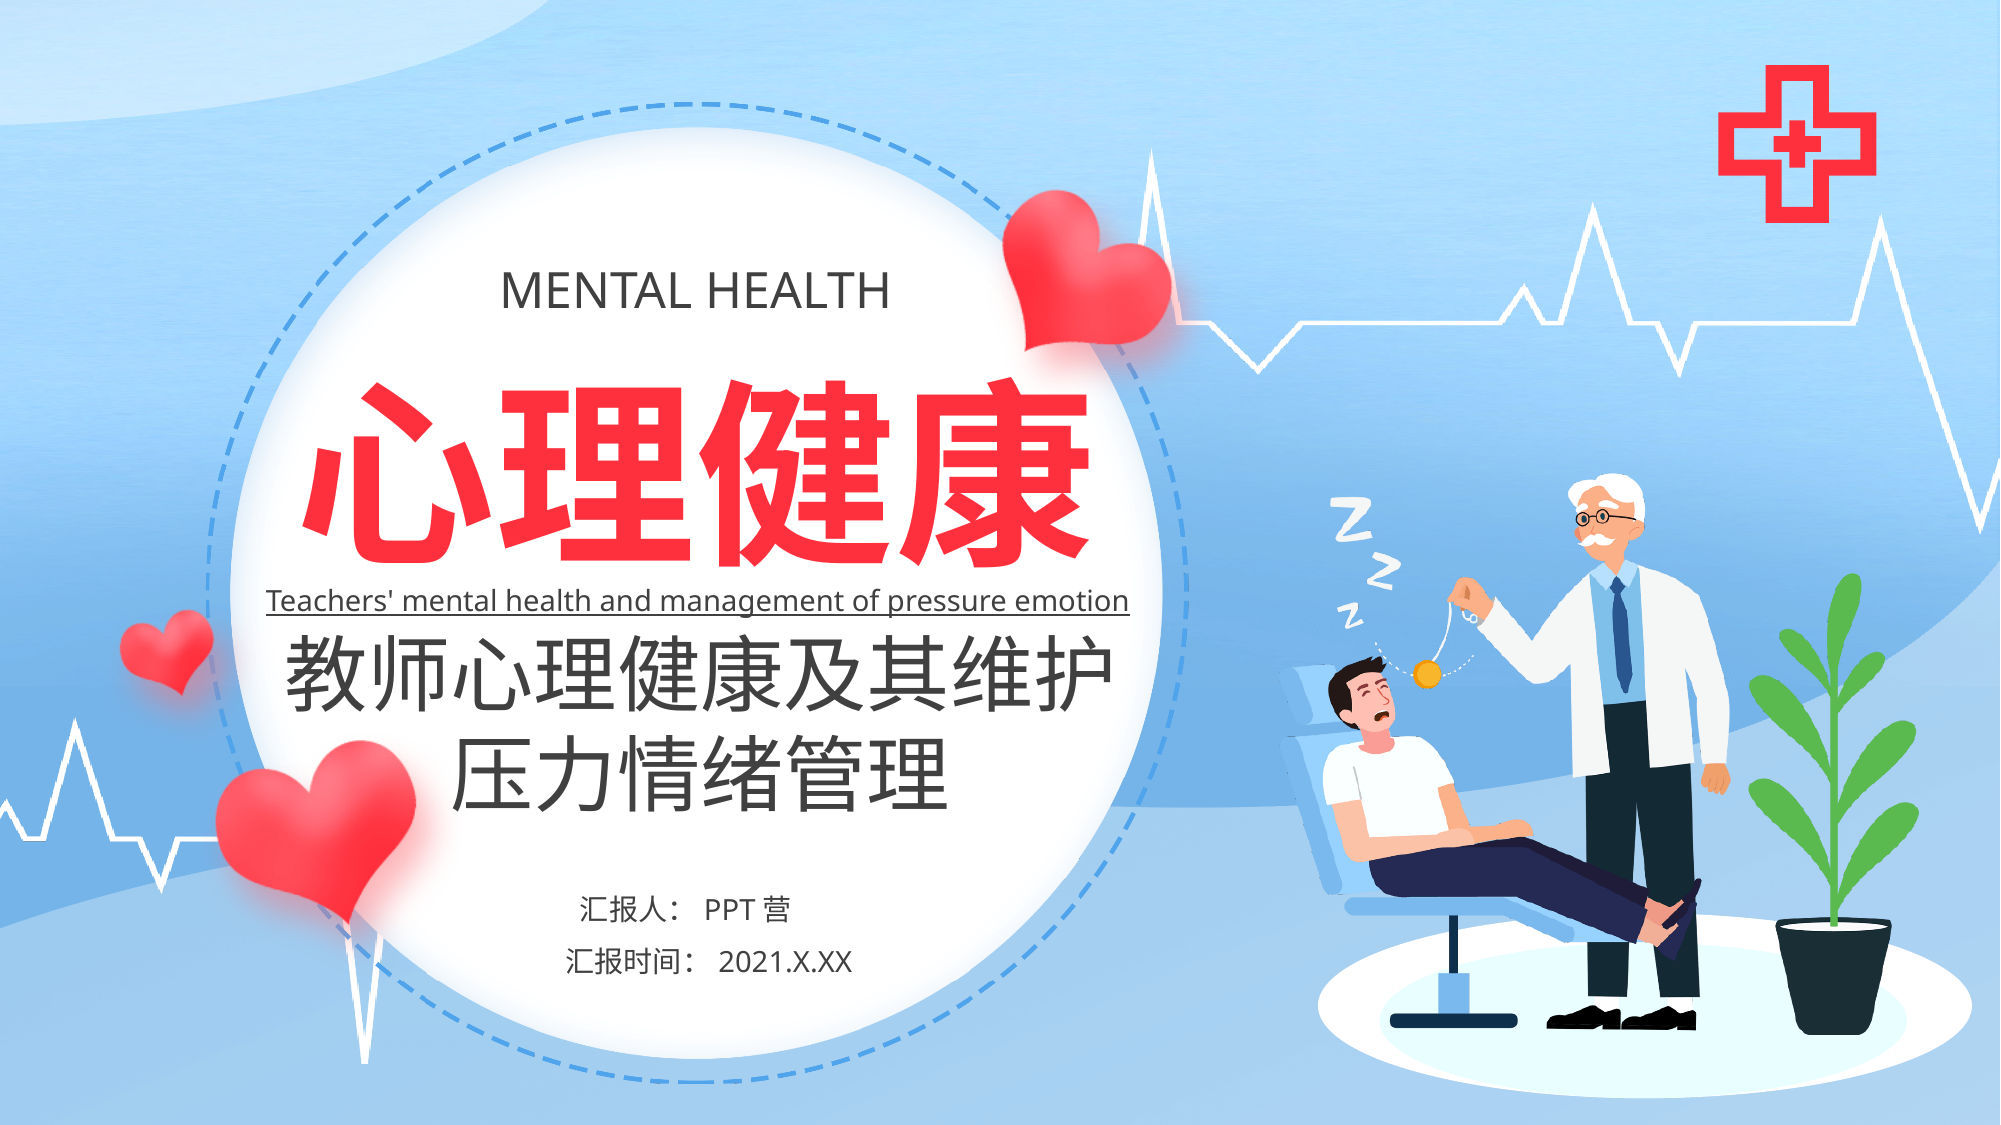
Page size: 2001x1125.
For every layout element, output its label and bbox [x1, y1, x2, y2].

text_box [1035, 429, 2000, 1125]
picture [0, 0, 2001, 1125]
